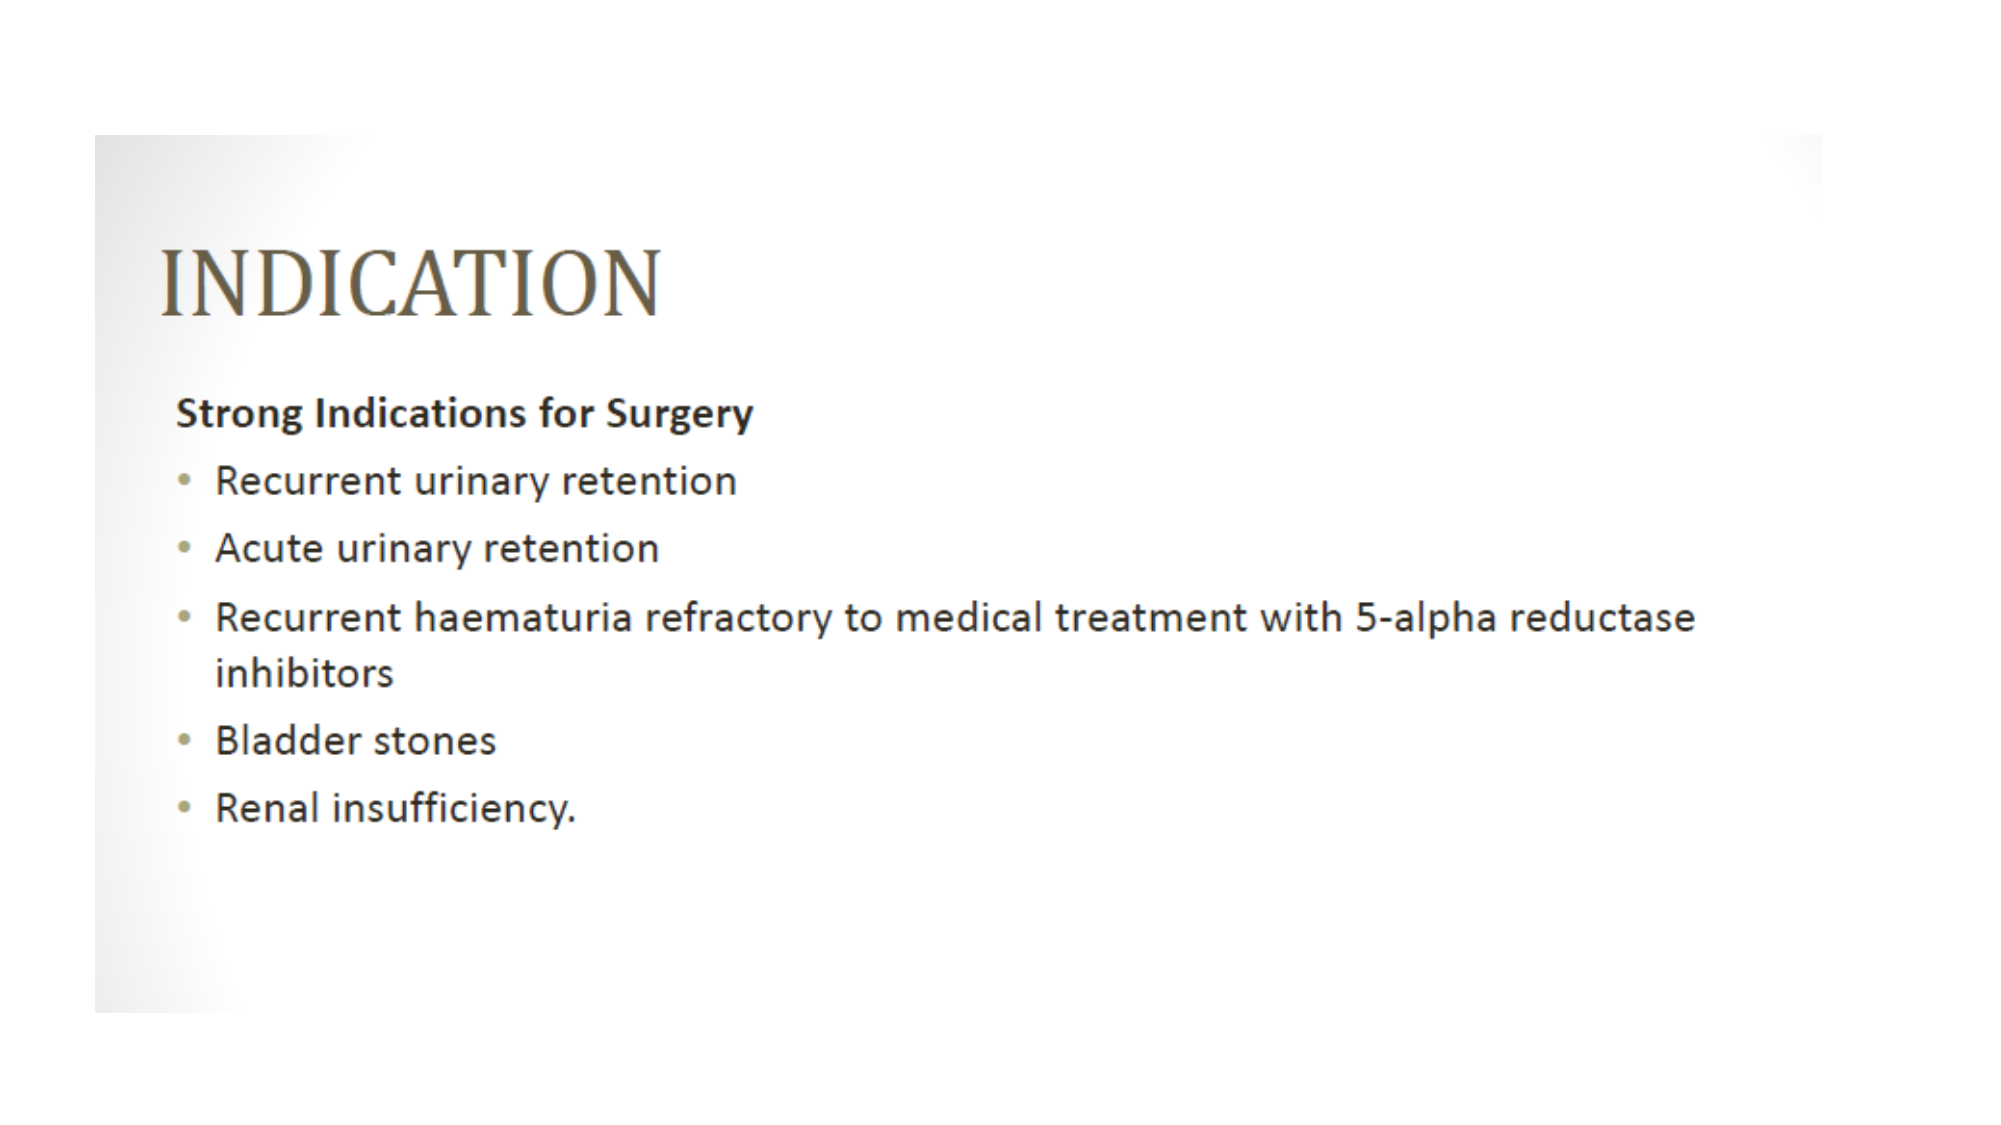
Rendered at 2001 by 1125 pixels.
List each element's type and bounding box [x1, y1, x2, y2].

list [95, 135, 1822, 1013]
